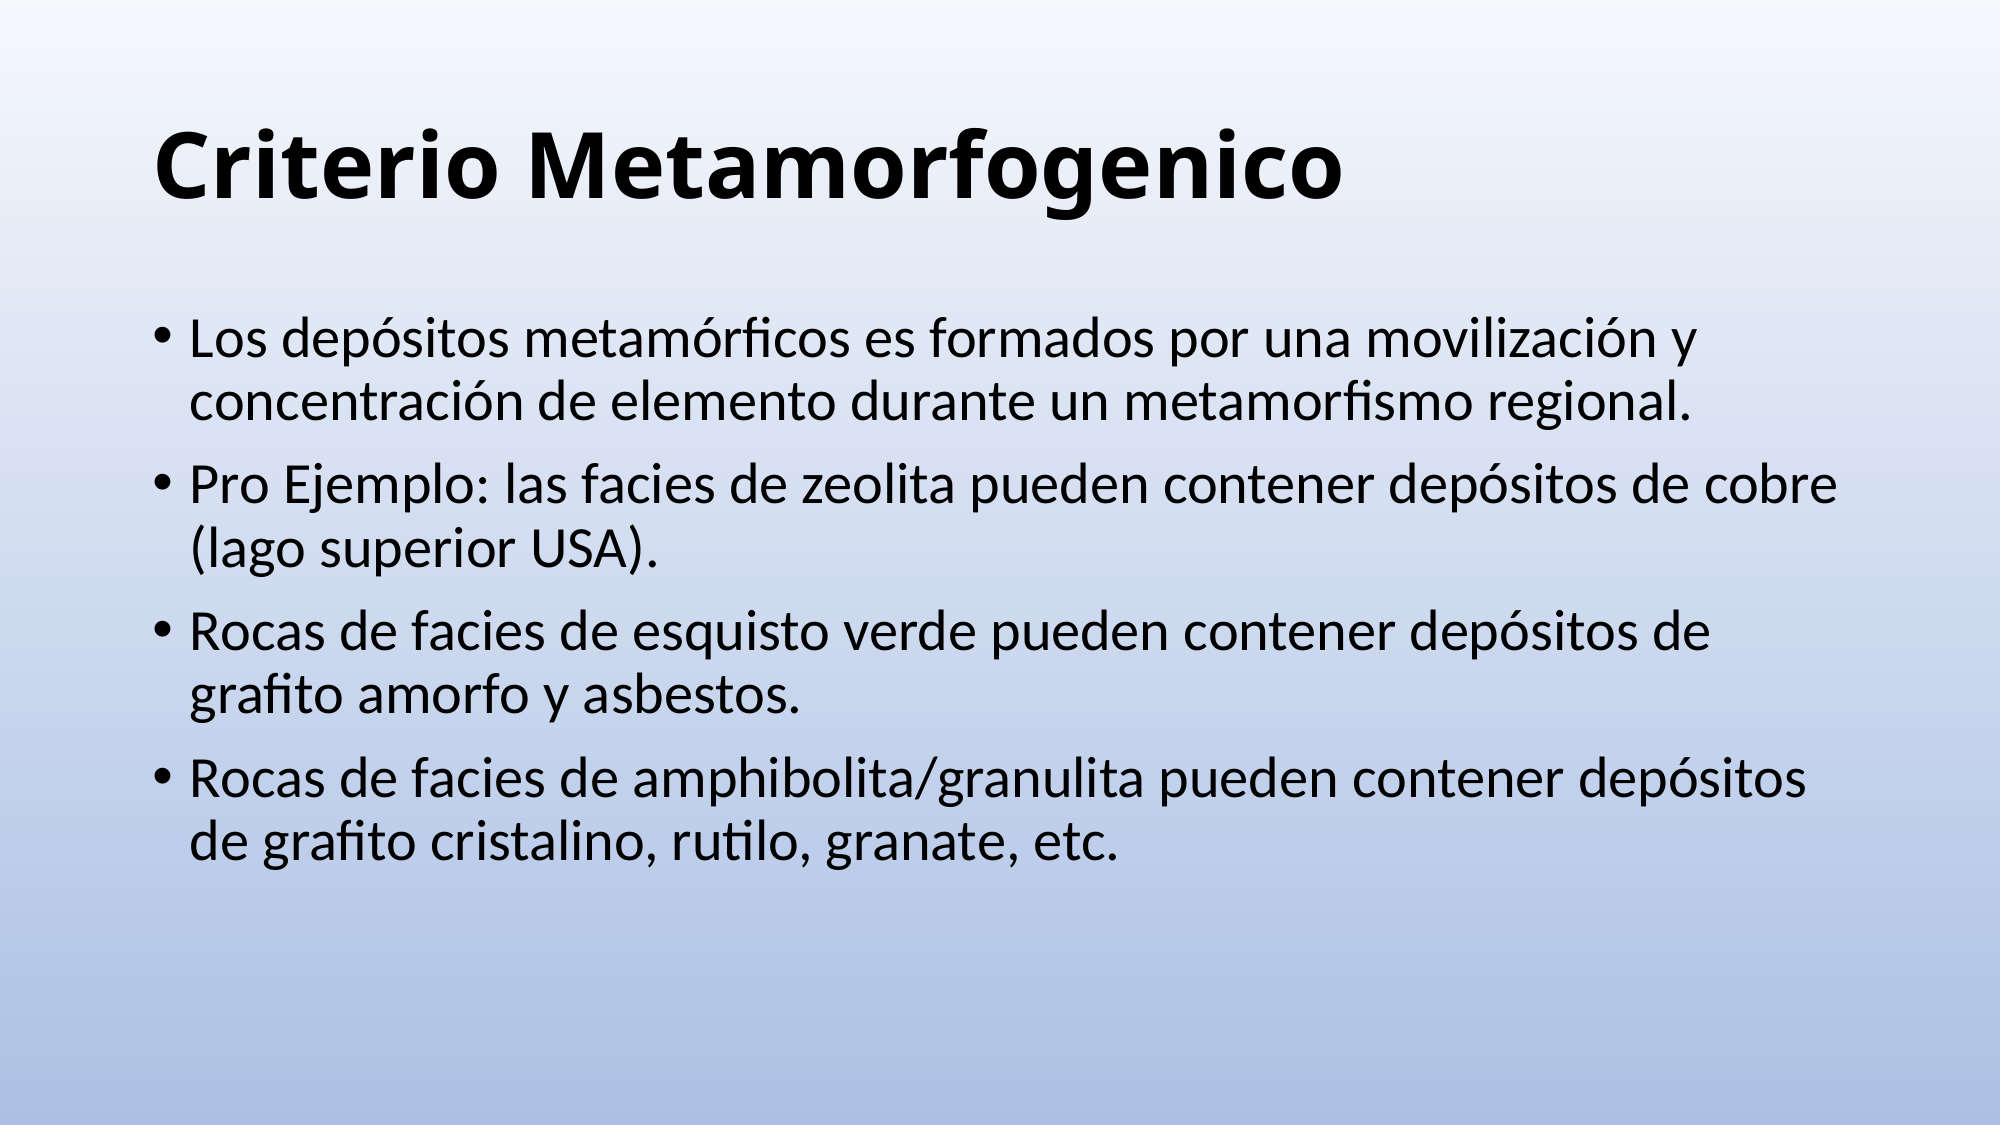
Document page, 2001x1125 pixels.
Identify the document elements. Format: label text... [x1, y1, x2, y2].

list Los depósitos metamórficos es formados por una movilización y concentración de elemento durante un metamorfismo regional. Pro Ejemplo: las facies de zeolita pueden contener depósitos de cobre (lago superior USA). Rocas de facies de esquisto verde pueden contener depósitos de grafito amorfo y asbestos. Rocas de facies de amphibolita/granulita pueden contener depósitos de grafito cristalino, rutilo, granate, etc. [137, 299, 1863, 1014]
title Criterio Metamorfogenico [137, 59, 1863, 278]
